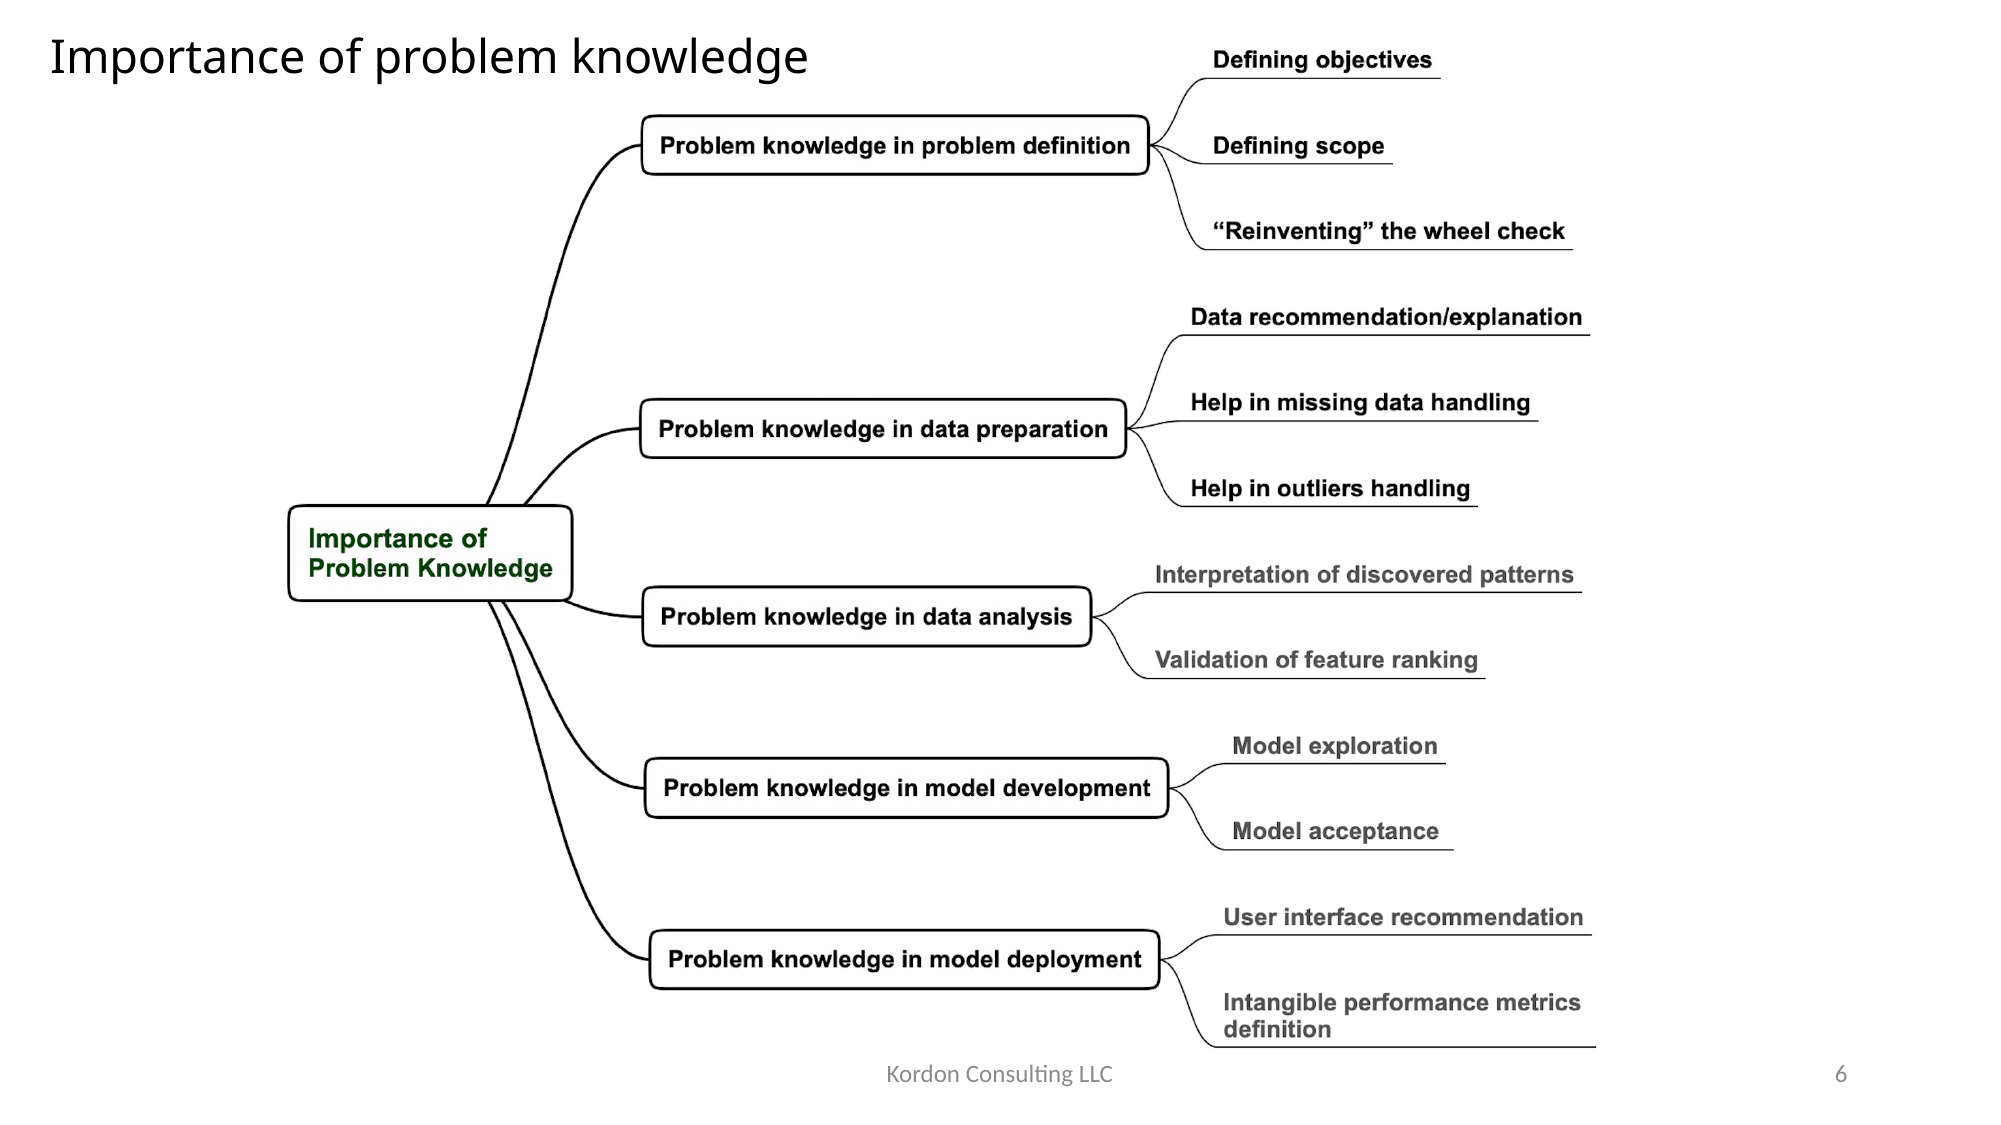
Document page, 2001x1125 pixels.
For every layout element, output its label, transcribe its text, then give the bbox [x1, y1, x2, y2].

title Importance of problem knowledge [35, 26, 1761, 92]
footer Kordon Consulting LLC [662, 1056, 1338, 1103]
slide_number 6 [1412, 1042, 1863, 1103]
picture [280, 43, 1604, 1056]
